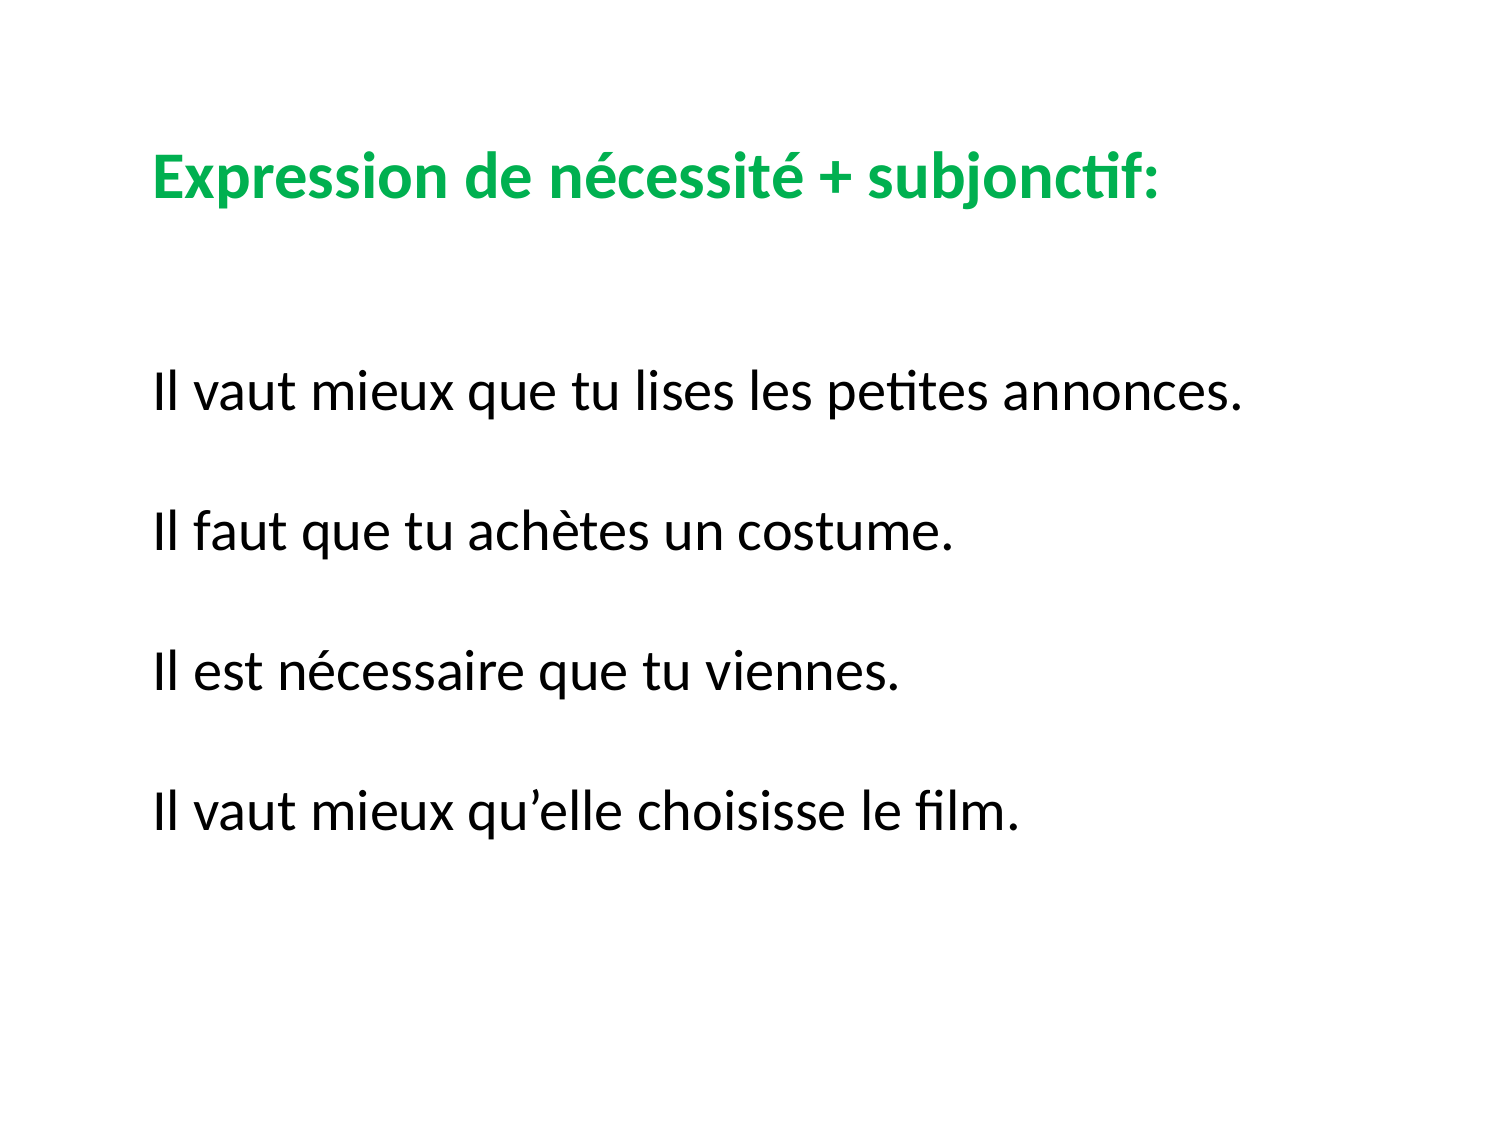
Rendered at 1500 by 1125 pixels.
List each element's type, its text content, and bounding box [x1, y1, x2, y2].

text_box Expression de nécessité + subjonctif: Il vaut mieux que tu lises les petites annonces. Il faut que tu achètes un costume. Il est nécessaire que tu viennes. Il vaut mieux qu’elle choisisse le film. [137, 124, 1363, 1060]
